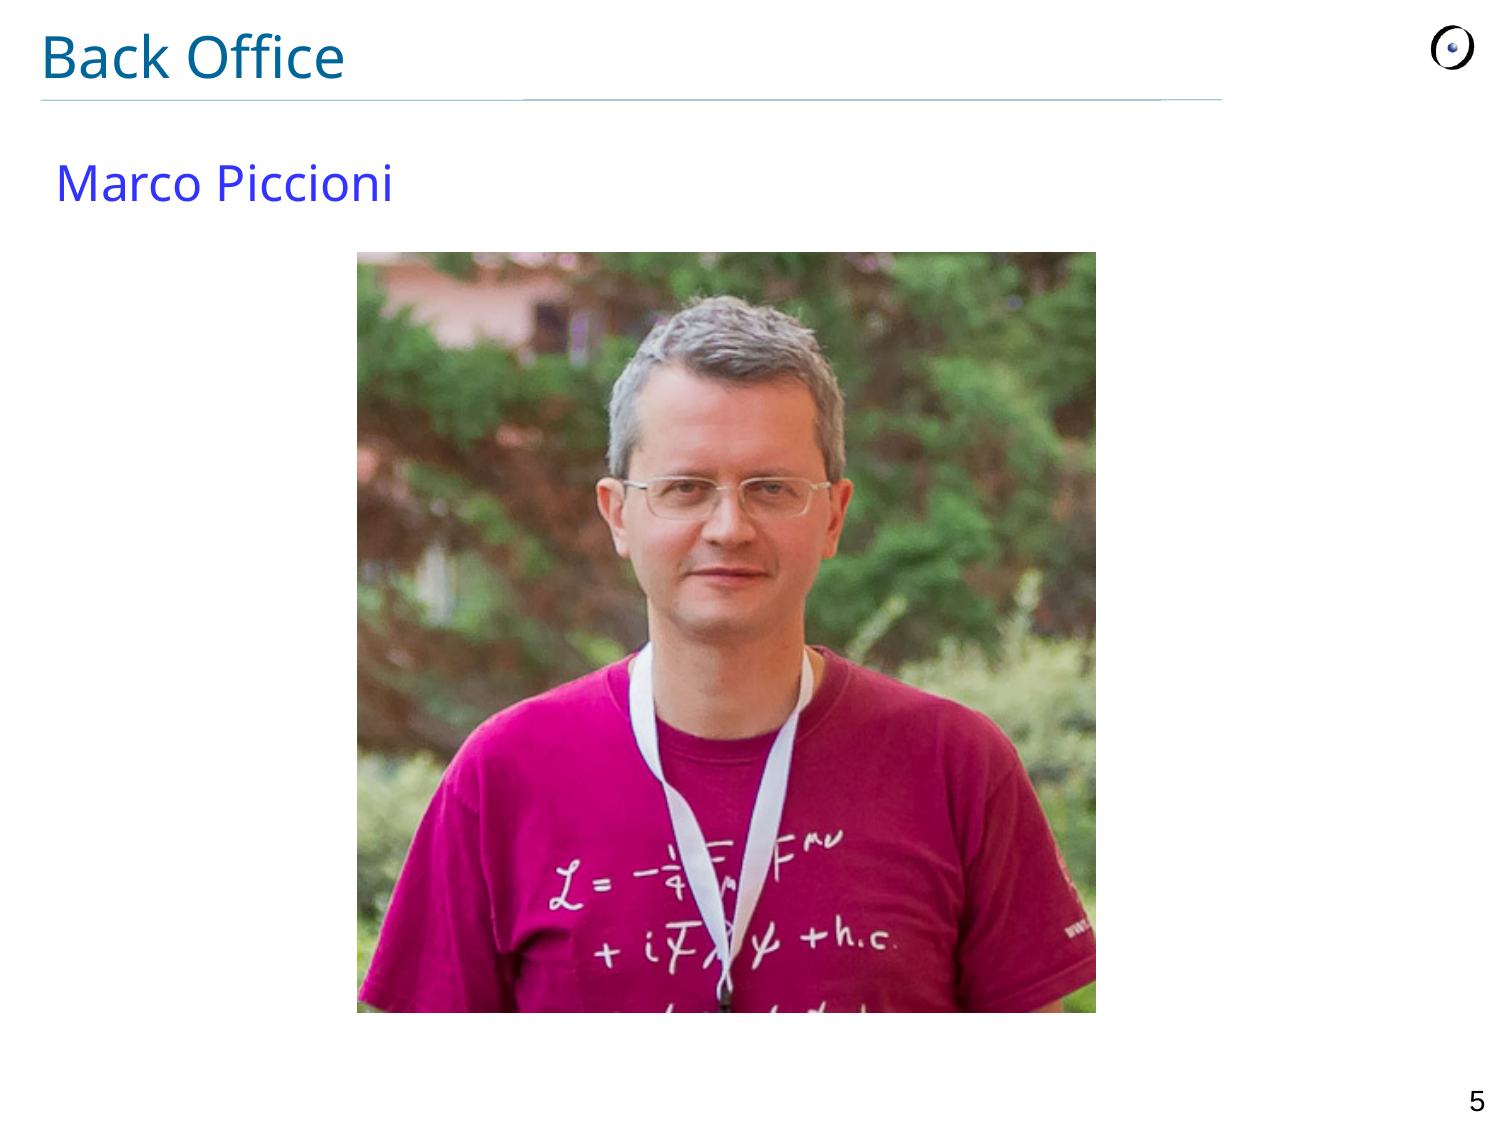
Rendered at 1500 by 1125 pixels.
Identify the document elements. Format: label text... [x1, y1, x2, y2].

picture [356, 252, 1097, 1013]
list Marco Piccioni [40, 143, 1451, 1071]
title Back Office [40, 18, 1344, 91]
picture [1429, 20, 1476, 72]
